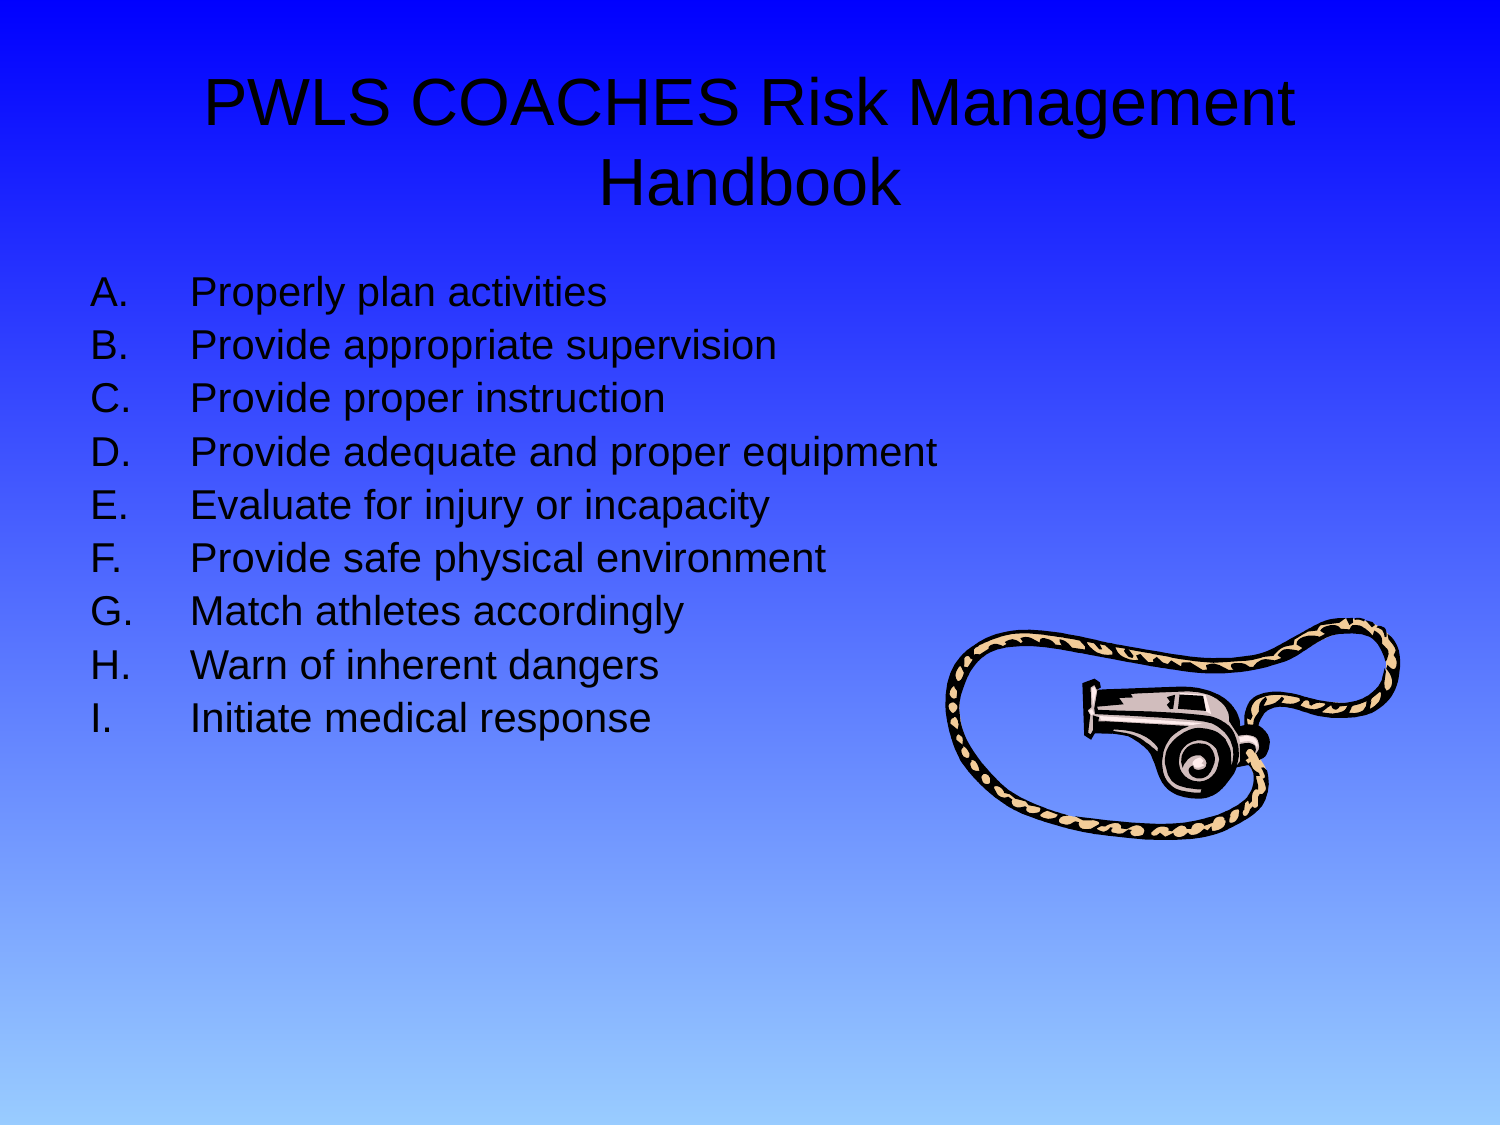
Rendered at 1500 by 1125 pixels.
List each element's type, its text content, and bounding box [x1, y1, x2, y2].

title PWLS COACHES Risk Management Handbook [75, 45, 1425, 233]
picture [942, 612, 1406, 846]
list Properly plan activities Provide appropriate supervision Provide proper instruction Provide adequate and proper equipment Evaluate for injury or incapacity Provide safe physical environment Match athletes accordingly Warn of inherent dangers Initiate medical response [75, 262, 1425, 1005]
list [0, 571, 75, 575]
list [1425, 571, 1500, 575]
